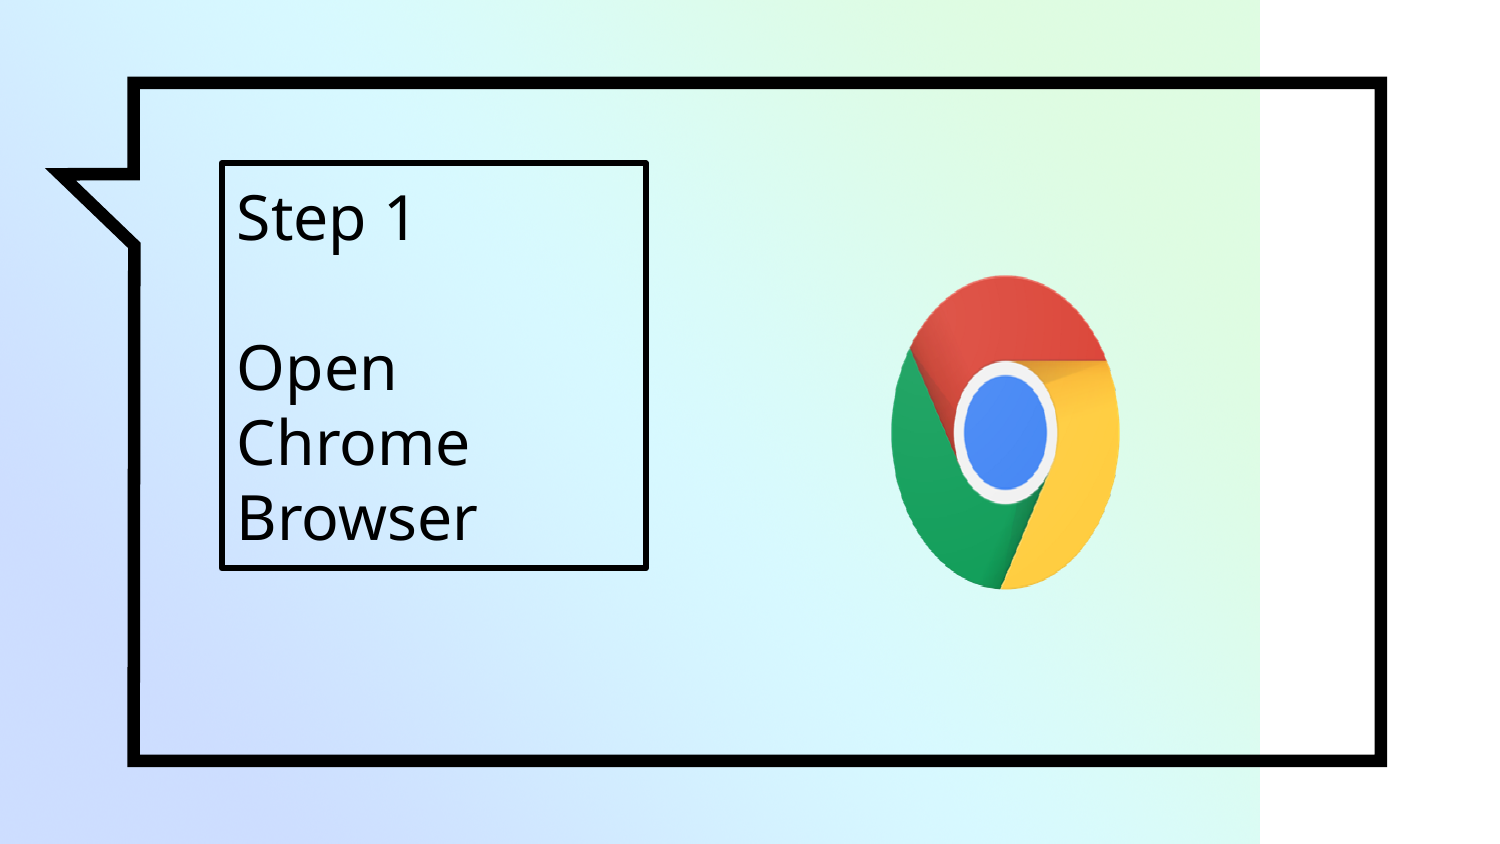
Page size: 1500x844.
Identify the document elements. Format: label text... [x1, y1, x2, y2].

picture [0, 0, 1260, 844]
title Step 1 Open Chrome Browser [221, 163, 646, 569]
picture [78, 90, 1281, 754]
